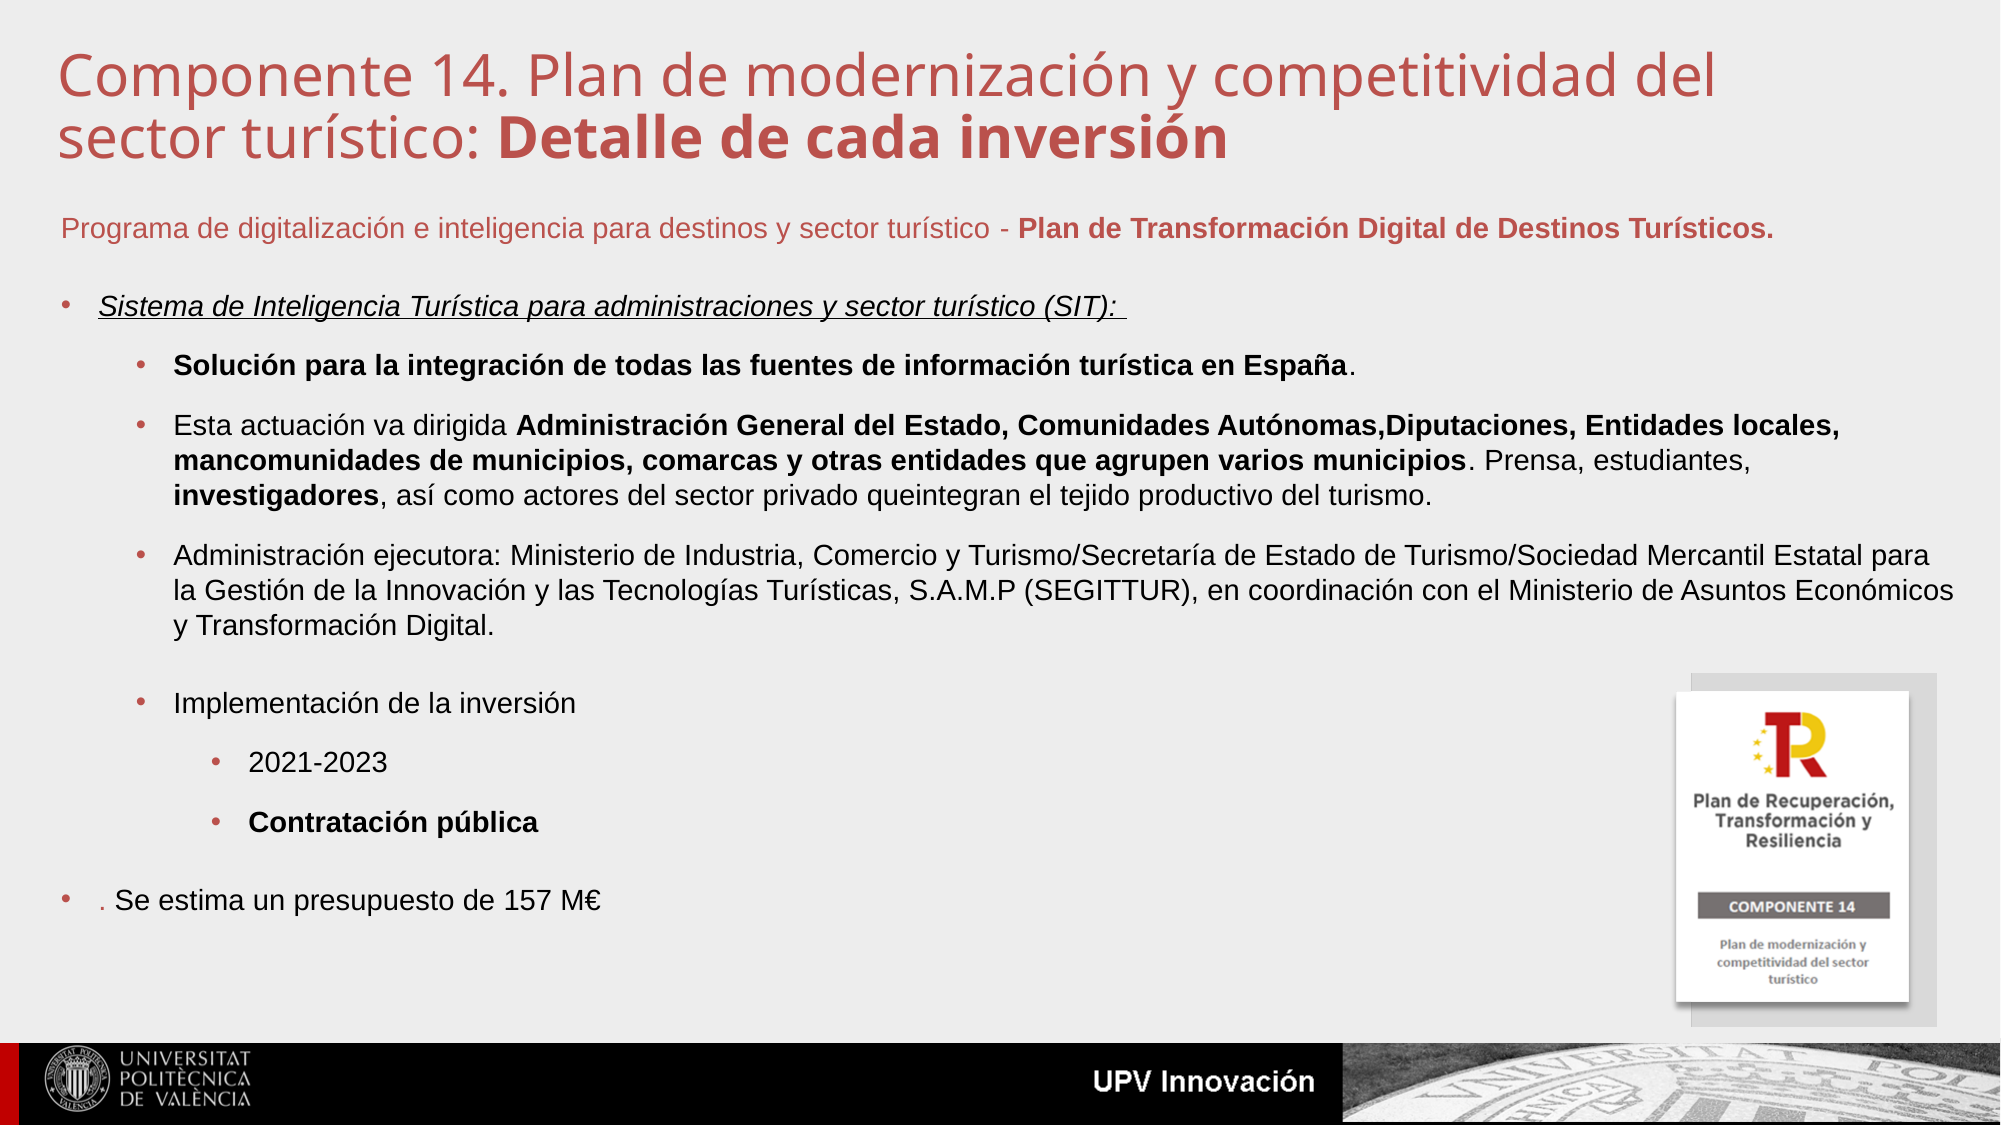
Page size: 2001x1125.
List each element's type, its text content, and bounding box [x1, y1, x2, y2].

title Componente 14. Plan de modernización y competitividad del sector turístico: Detalle de cada inversión [42, 0, 1865, 218]
picture [0, 1043, 2001, 1125]
picture [1667, 673, 1937, 1027]
list Programa de digitalización e inteligencia para destinos y sector turístico - Plan de Transformación Digital de Destinos Turísticos. Sistema de Inteligencia Turística para administraciones y sector turístico (SIT): Solución para la integración de todas las fuentes de información turística en España. Esta actuación va dirigida Administración General del Estado, Comunidades Autónomas,Diputaciones, Entidades locales, mancomunidades de municipios, comarcas y otras entidades que agrupen varios municipios. Prensa, estudiantes, investigadores, así como actores del sector privado queintegran el tejido productivo del turismo. Administración ejecutora: Ministerio de Industria, Comercio y Turismo/Secretaría de Estado de Turismo/Sociedad Mercantil Estatal para la Gestión de la Innovación y las Tecnologías Turísticas, S.A.M.P (SEGITTUR), en coordinación con el Ministerio de Asuntos Económicos y Transformación Digital. Implementación de la inversión 2021-2023 Contratación pública . Se estima un presupuesto de 157 M€ [45, 184, 1975, 955]
